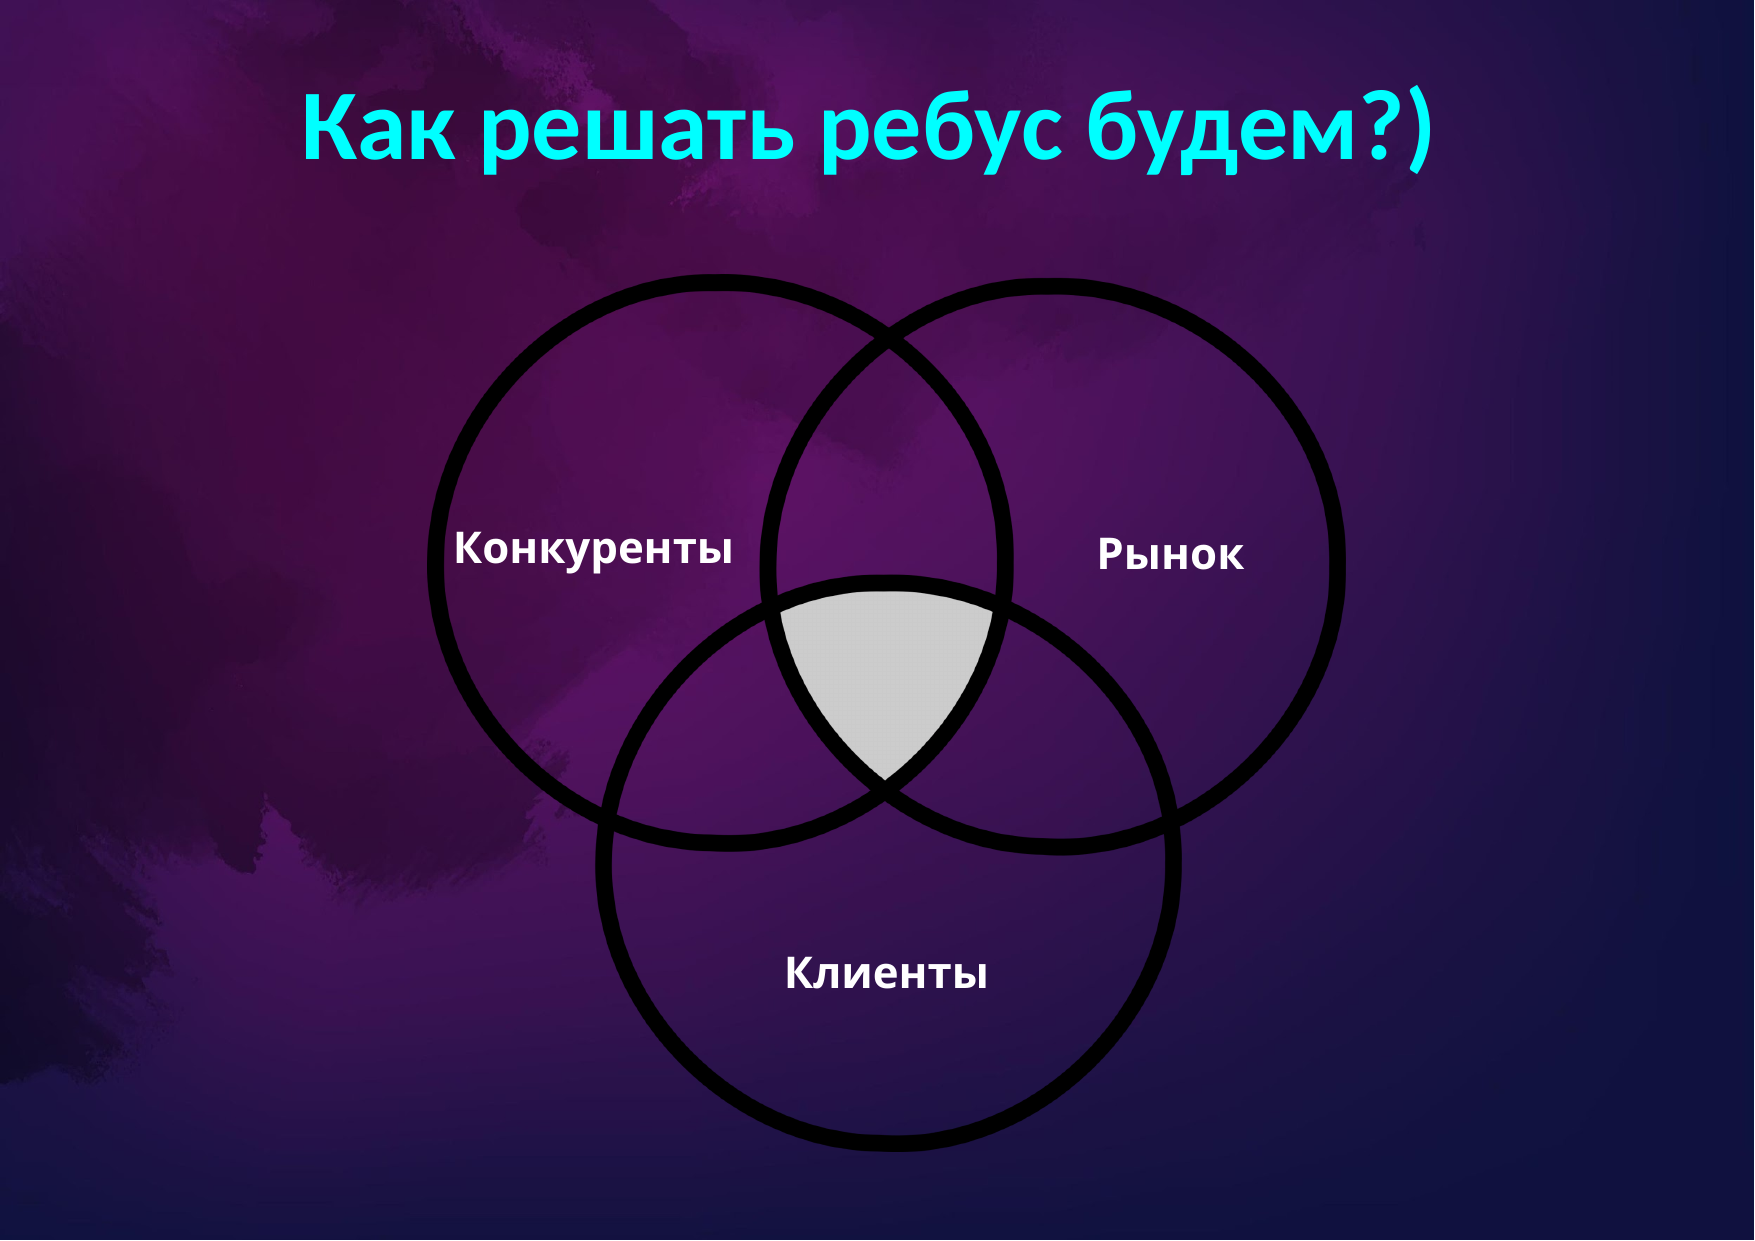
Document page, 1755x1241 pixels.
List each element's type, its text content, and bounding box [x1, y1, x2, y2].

picture [0, 0, 1754, 1240]
title Как решать ребус будем?) [2, 57, 1736, 268]
